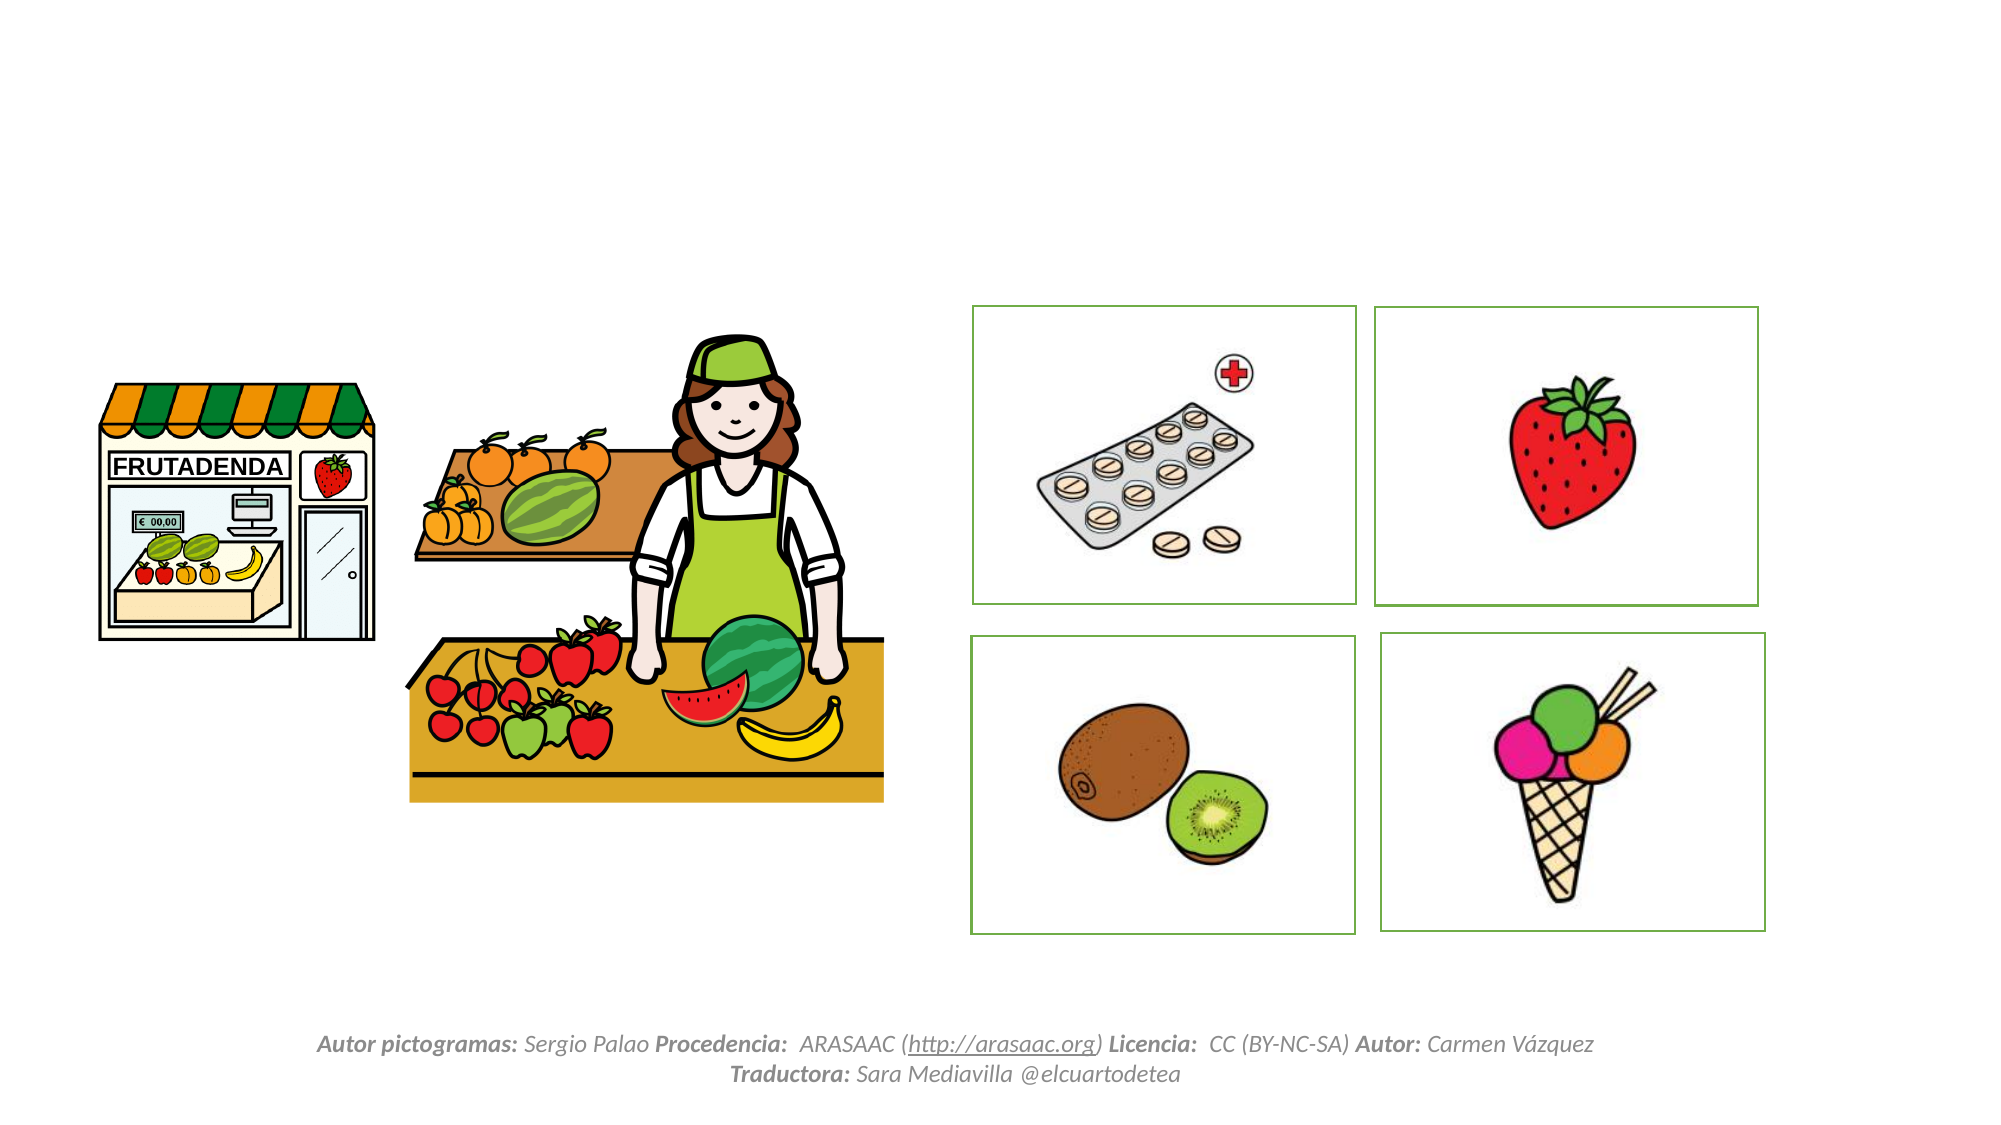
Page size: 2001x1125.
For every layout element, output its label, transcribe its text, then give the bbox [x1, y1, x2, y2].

picture [1027, 338, 1264, 575]
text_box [971, 305, 1765, 934]
footer Autor pictogramas: Sergio Palao Procedencia: ARASAAC (http://arasaac.org) Licencia: CC (BY-NC-SA) Autor: Carmen Vázquez Traductora: Sara Mediavilla @elcuartodetea [249, 1042, 1662, 1103]
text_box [0, 372, 434, 650]
picture [1428, 650, 1724, 915]
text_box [397, 321, 891, 815]
